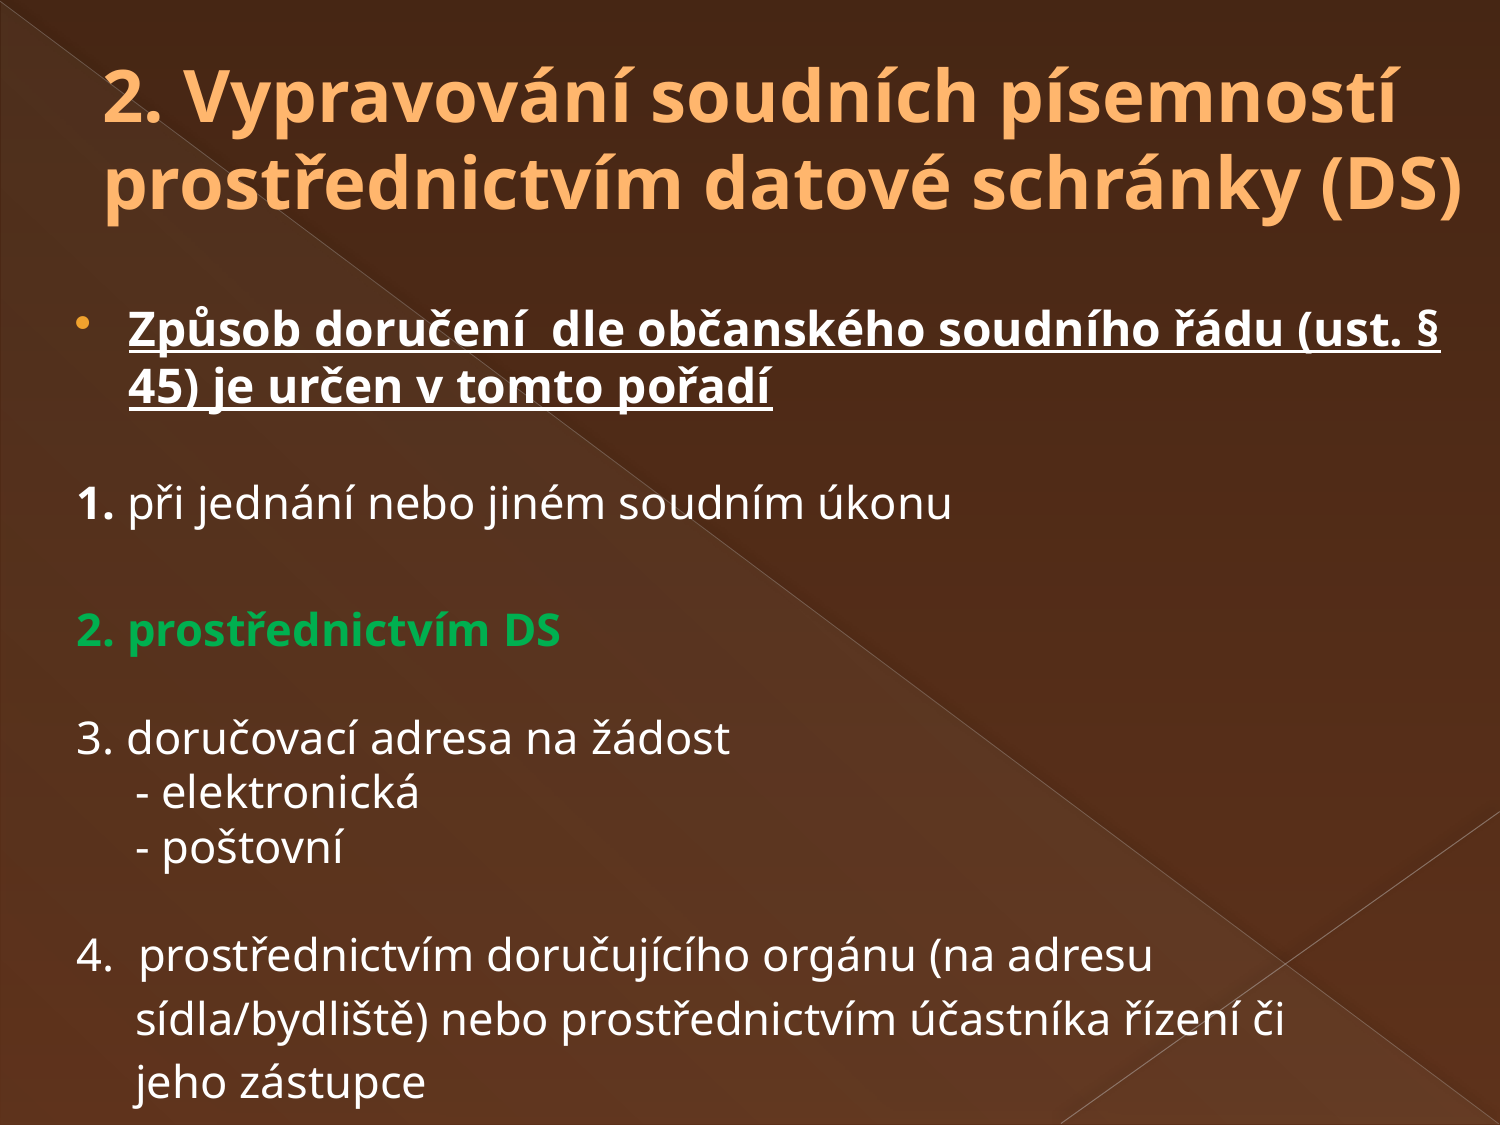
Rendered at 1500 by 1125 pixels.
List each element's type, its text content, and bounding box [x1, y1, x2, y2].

title 2. Vypravování soudních písemností prostřednictvím datové schránky (DS) [17, 0, 1483, 274]
list Způsob doručení dle občanského soudního řádu (ust. § 45) je určen v tomto pořadí 1. při jednání nebo jiném soudním úkonu 2. prostřednictvím DS 3. doručovací adresa na žádost - elektronická - poštovní 4. prostřednictvím doručujícího orgánu (na adresu sídla/bydliště) nebo prostřednictvím účastníka řízení či jeho zástupce [53, 290, 1459, 1125]
